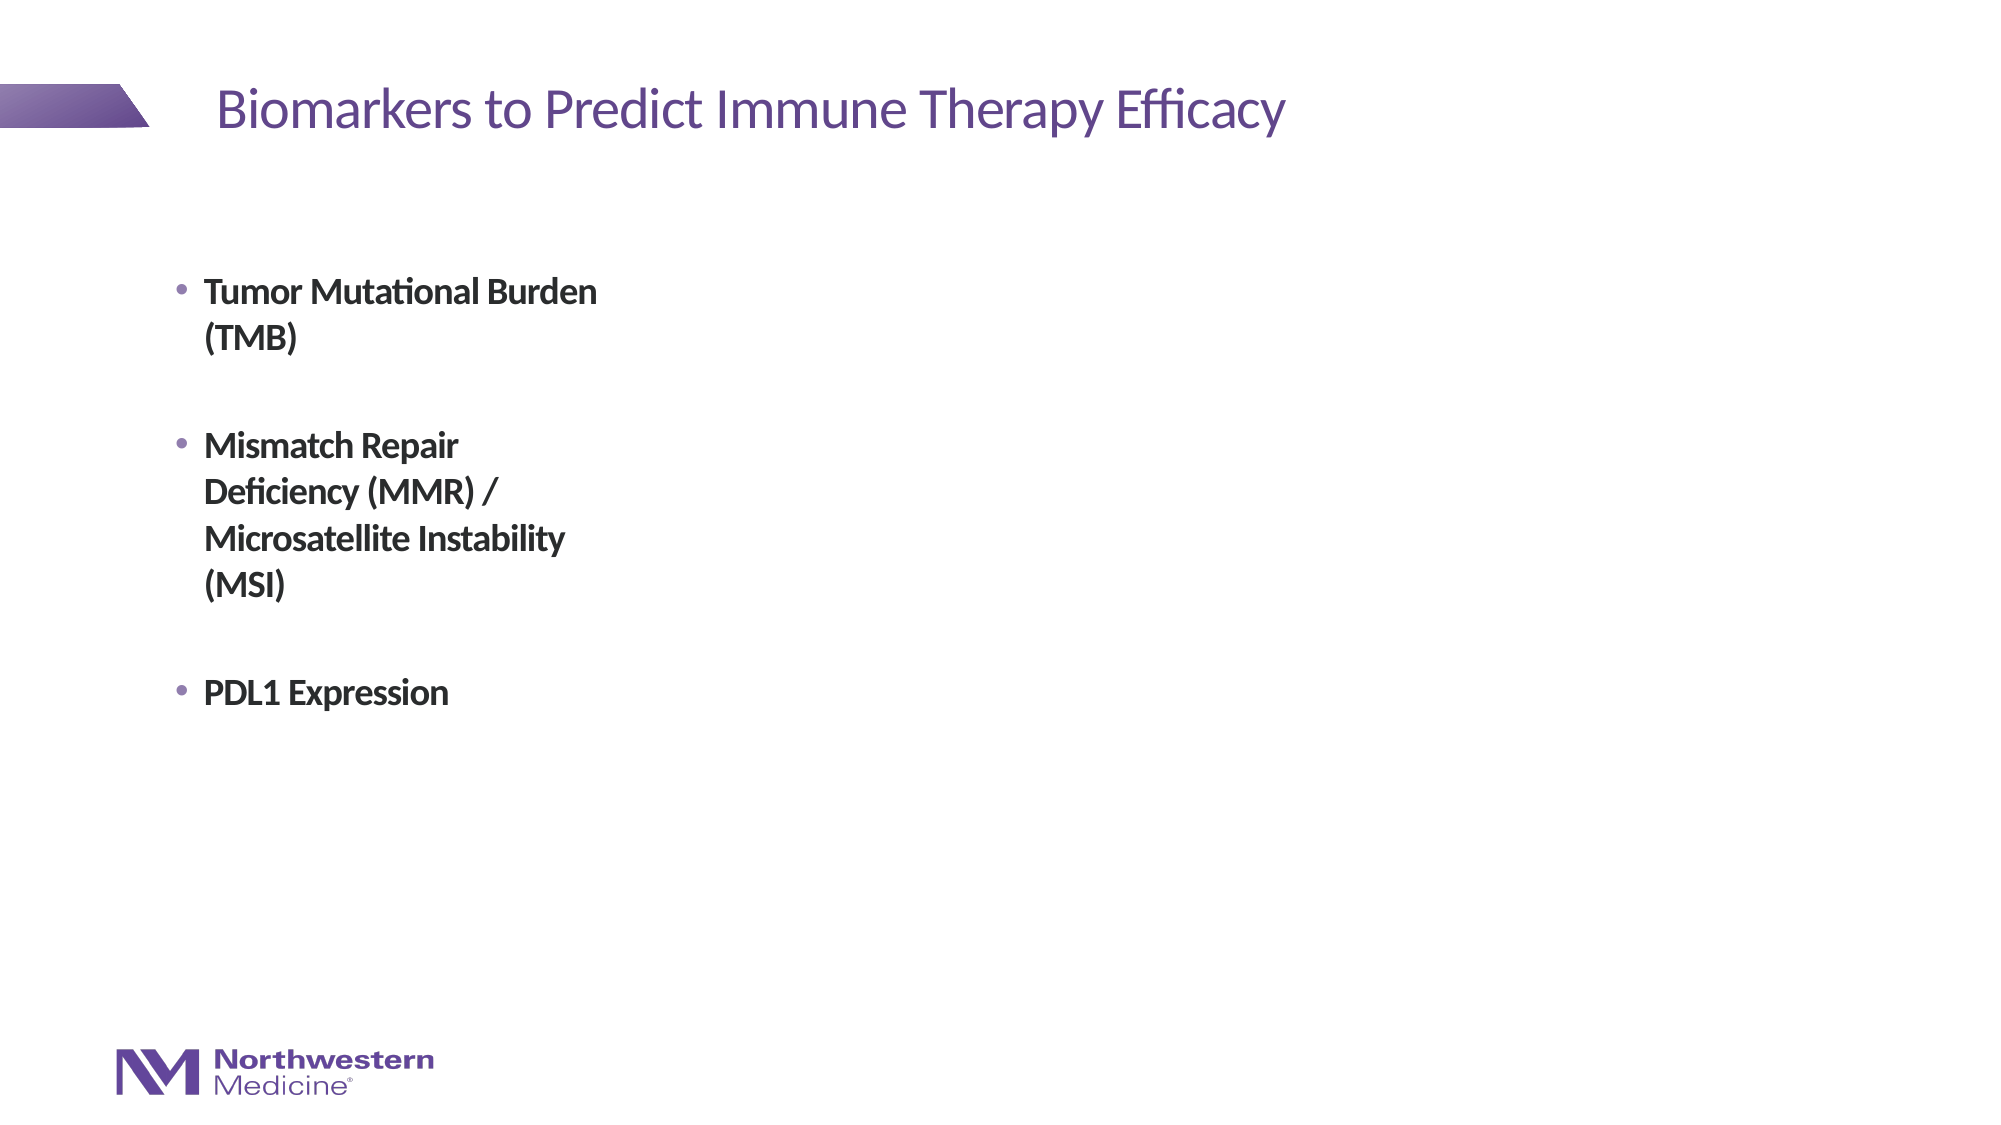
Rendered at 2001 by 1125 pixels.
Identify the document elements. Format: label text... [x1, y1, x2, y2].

list Tumor Mutational Burden (TMB) Mismatch Repair Deficiency (MMR) / Microsatellite Instability (MSI) PDL1 Expression [175, 266, 625, 938]
title Biomarkers to Predict Immune Therapy Efficacy [216, 22, 1904, 148]
